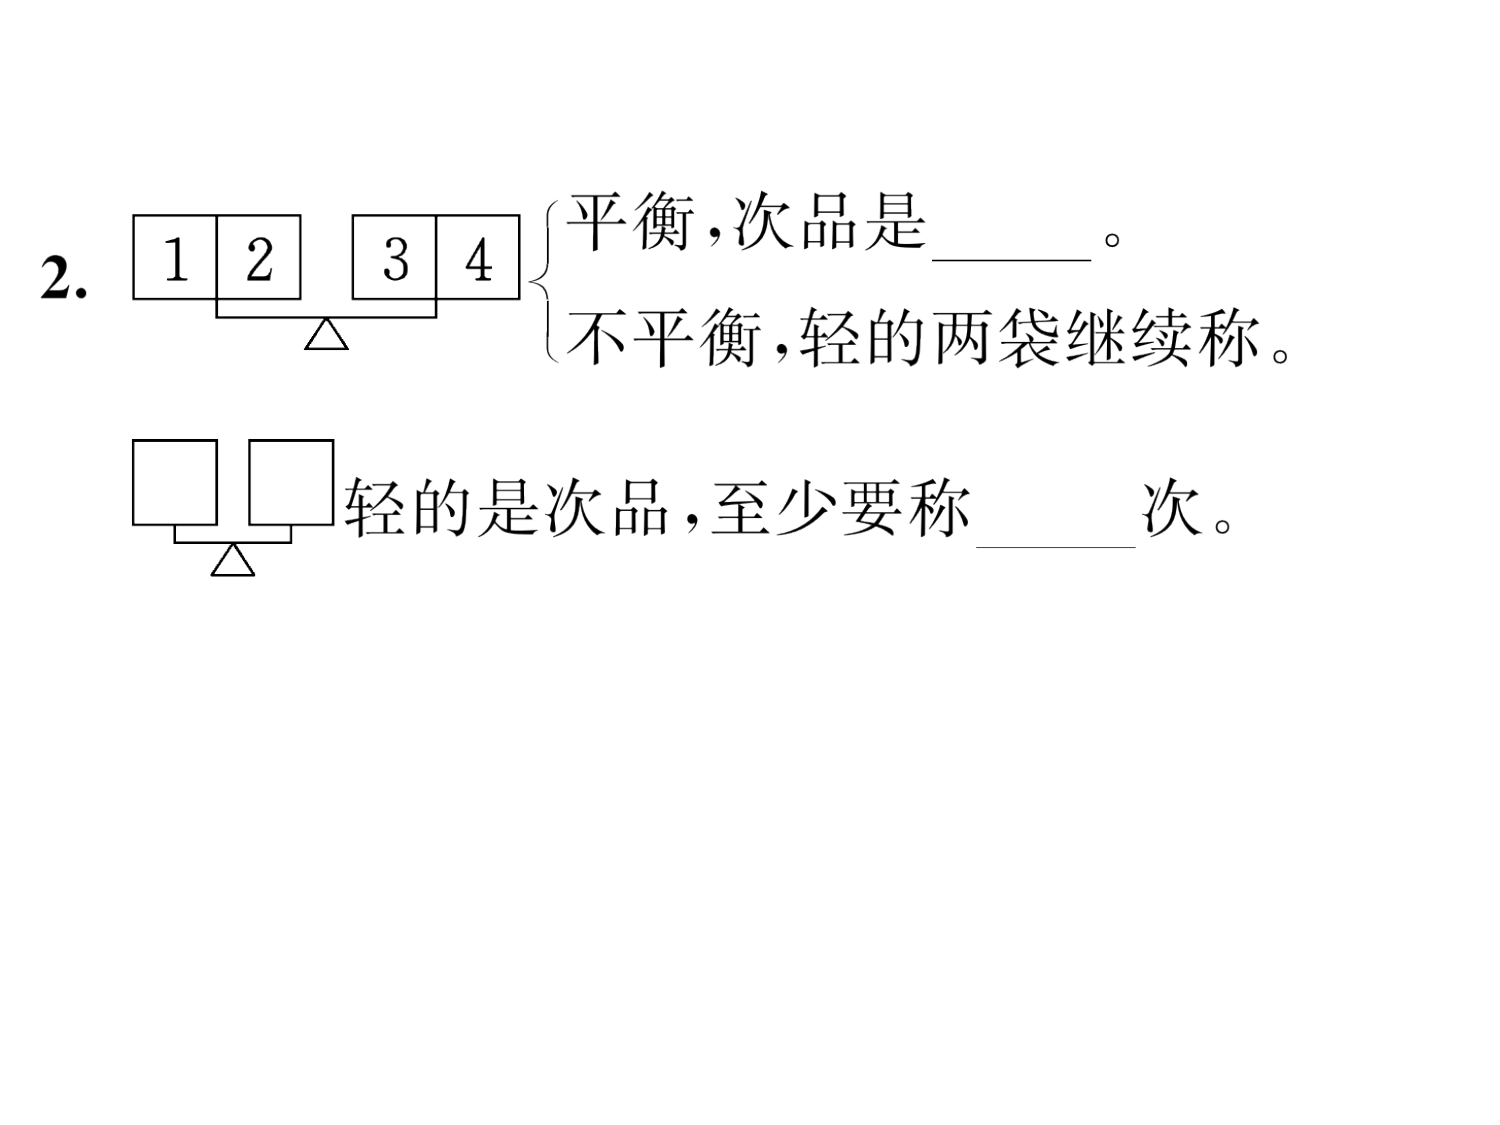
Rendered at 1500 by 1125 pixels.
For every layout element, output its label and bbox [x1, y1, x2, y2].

picture [35, 177, 1453, 608]
